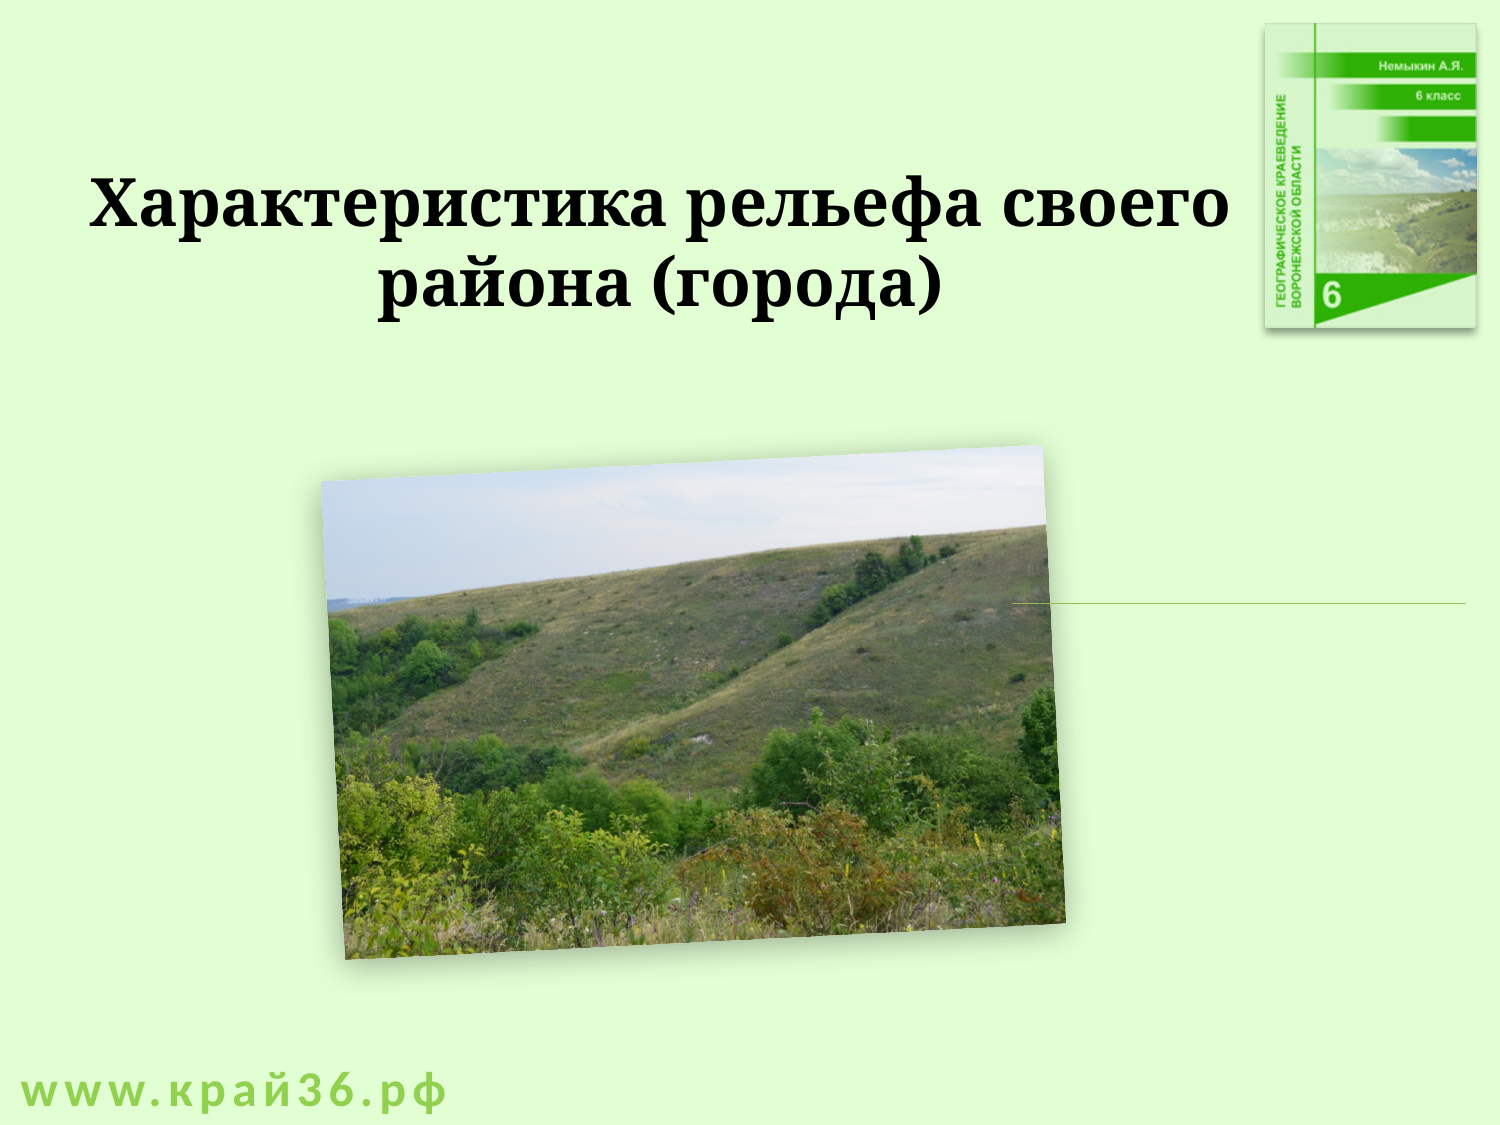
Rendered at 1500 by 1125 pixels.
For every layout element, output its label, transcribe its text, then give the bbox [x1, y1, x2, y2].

picture [322, 445, 1065, 959]
picture [1265, 23, 1477, 329]
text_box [1012, 573, 1466, 692]
text_box www.край36.рф [5, 1049, 462, 1124]
title Характеристика рельефа своего района (города) [23, 70, 1299, 411]
